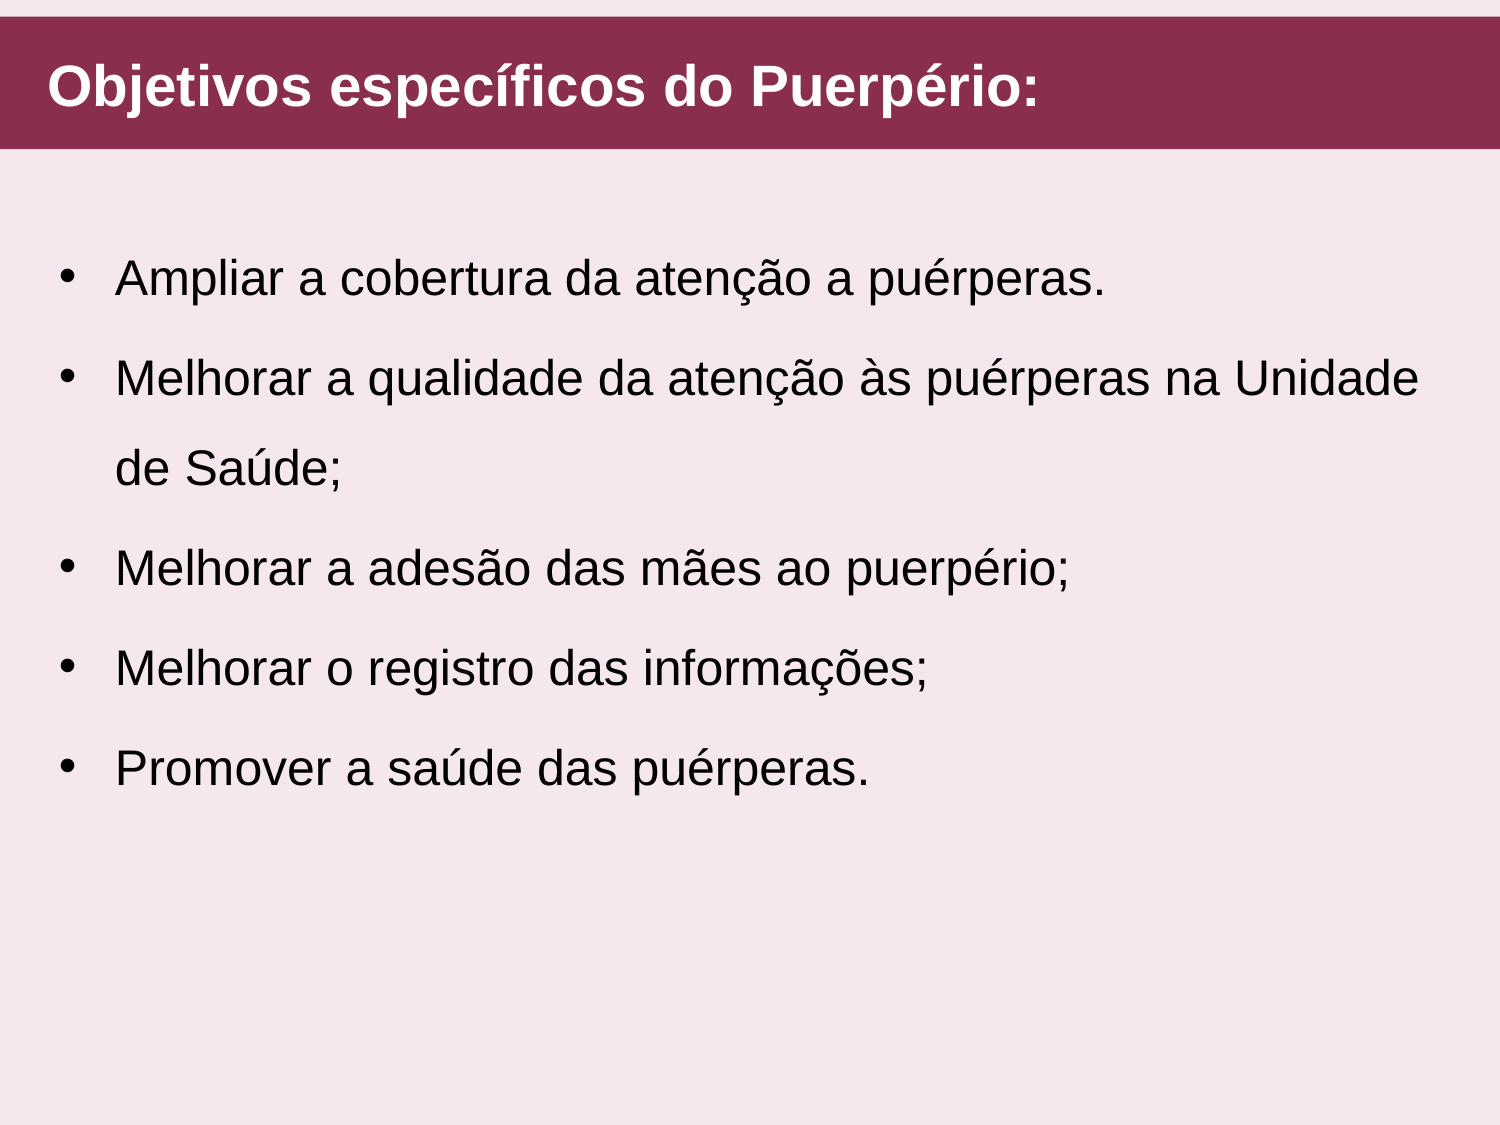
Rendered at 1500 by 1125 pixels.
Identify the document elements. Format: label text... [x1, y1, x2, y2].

text_box Objetivos específicos do Puerpério: [0, 16, 1500, 150]
list Ampliar a cobertura da atenção a puérperas. Melhorar a qualidade da atenção às puérperas na Unidade de Saúde; Melhorar a adesão das mães ao puerpério; Melhorar o registro das informações; Promover a saúde das puérperas. [43, 207, 1457, 1035]
